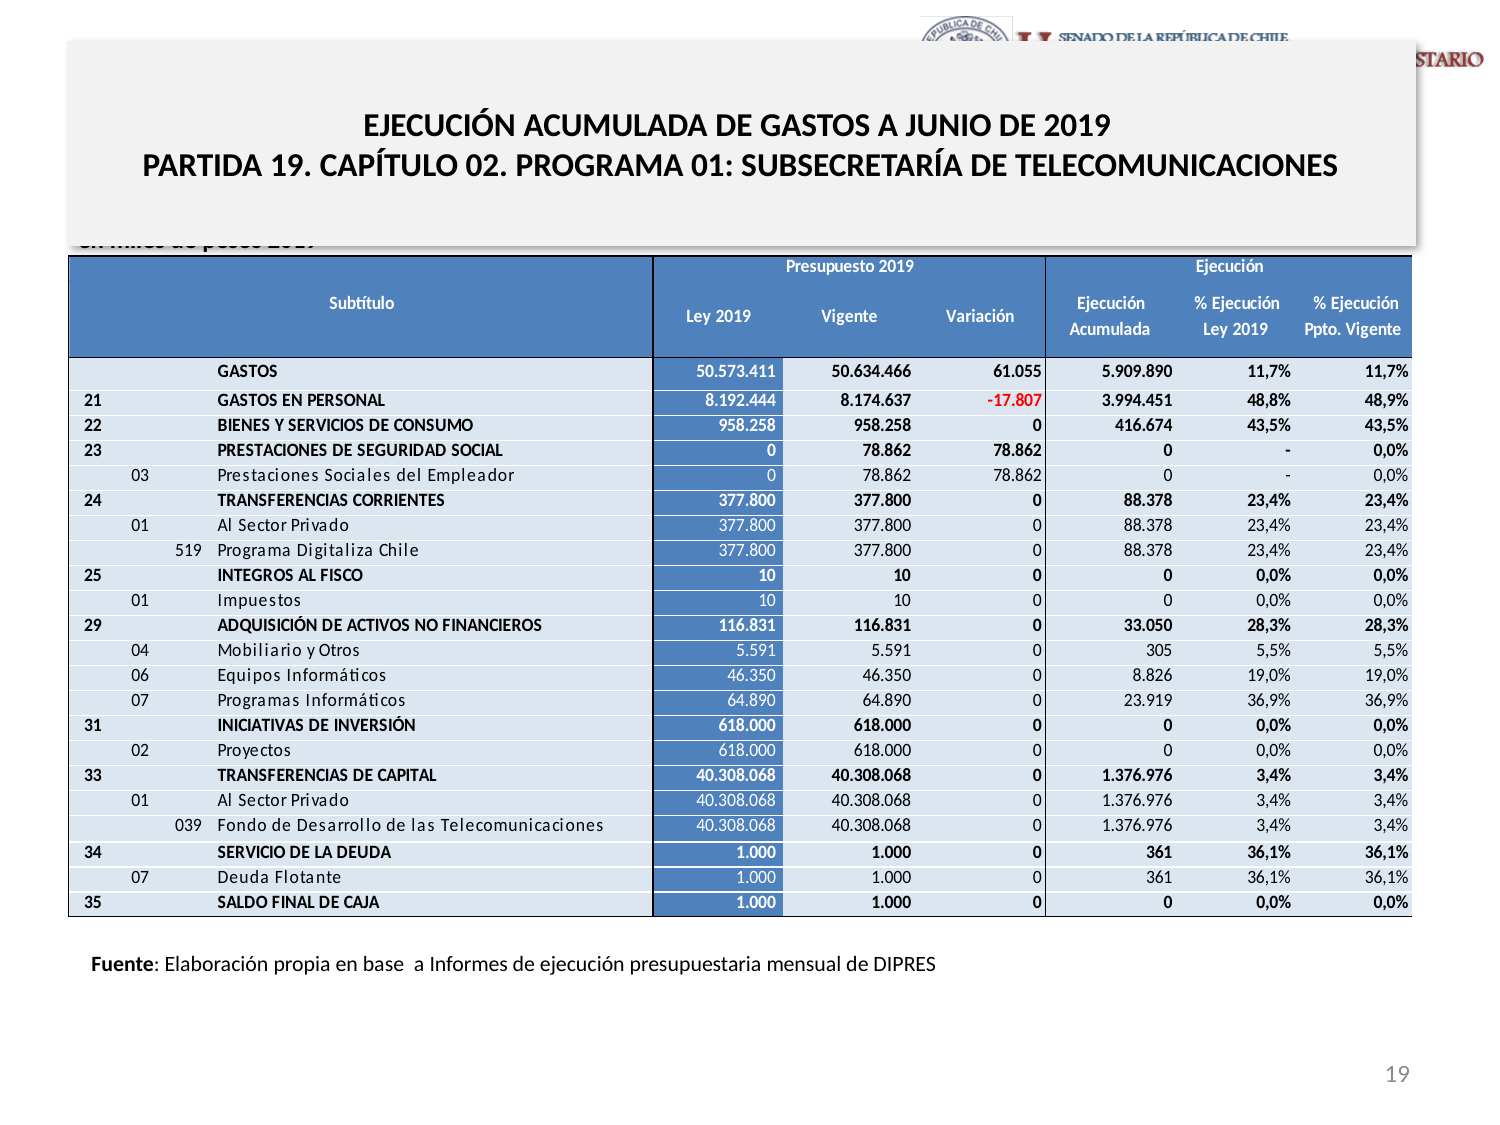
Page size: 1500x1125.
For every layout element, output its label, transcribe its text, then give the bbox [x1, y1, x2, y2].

picture [920, 5, 1499, 119]
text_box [67, 255, 1414, 918]
slide_number 19 [1074, 1042, 1425, 1103]
footer Fuente: Elaboración propia en base a Informes de ejecución presupuestaria mensual de DIPRES [76, 941, 1416, 988]
title EJECUCIÓN ACUMULADA DE GASTOS A JUNIO DE 2019 PARTIDA 19. CAPÍTULO 02. PROGRAMA 01: SUBSECRETARÍA DE TELECOMUNICACIONES [67, 41, 1415, 246]
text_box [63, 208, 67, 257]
